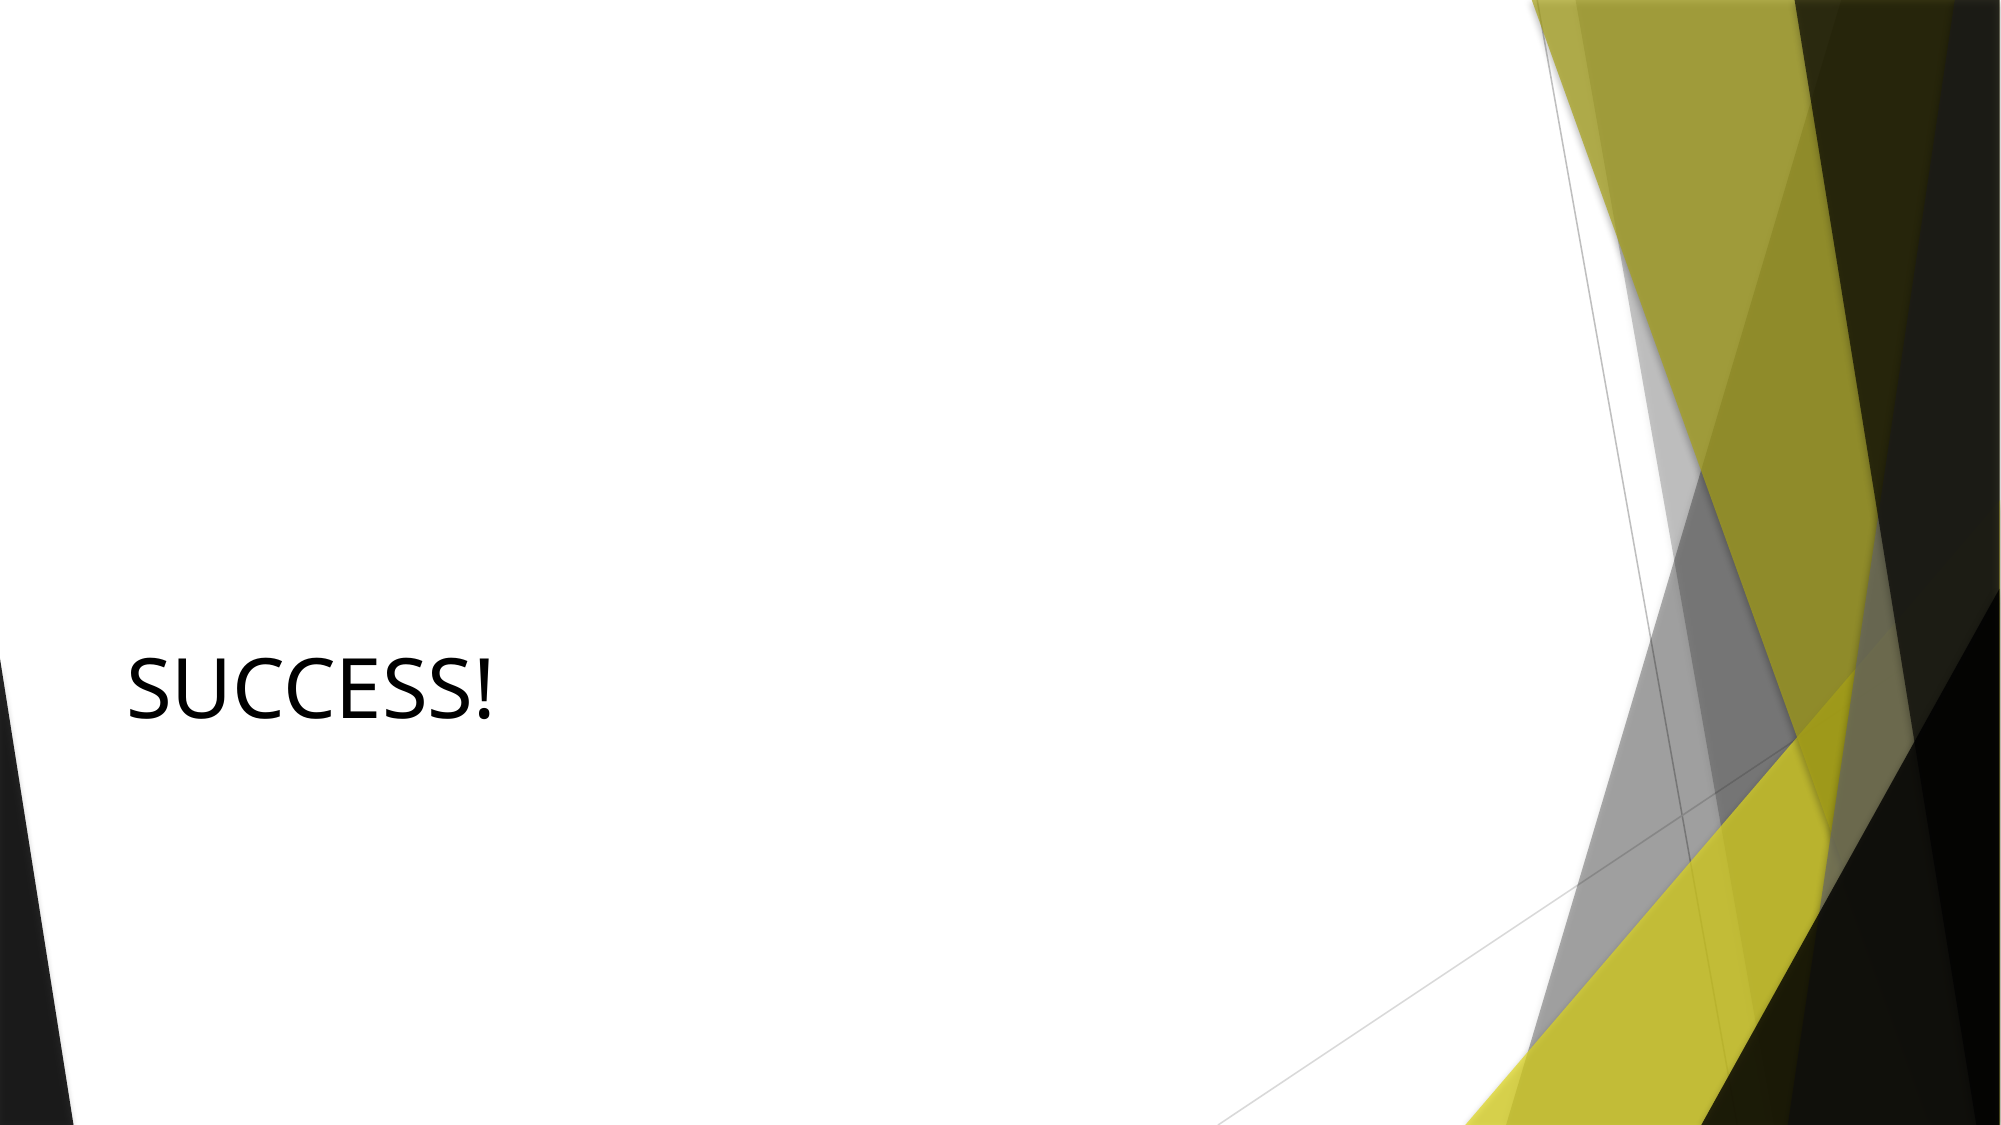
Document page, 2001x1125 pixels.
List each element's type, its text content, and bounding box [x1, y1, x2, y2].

title SUCCESS! [111, 443, 1522, 743]
